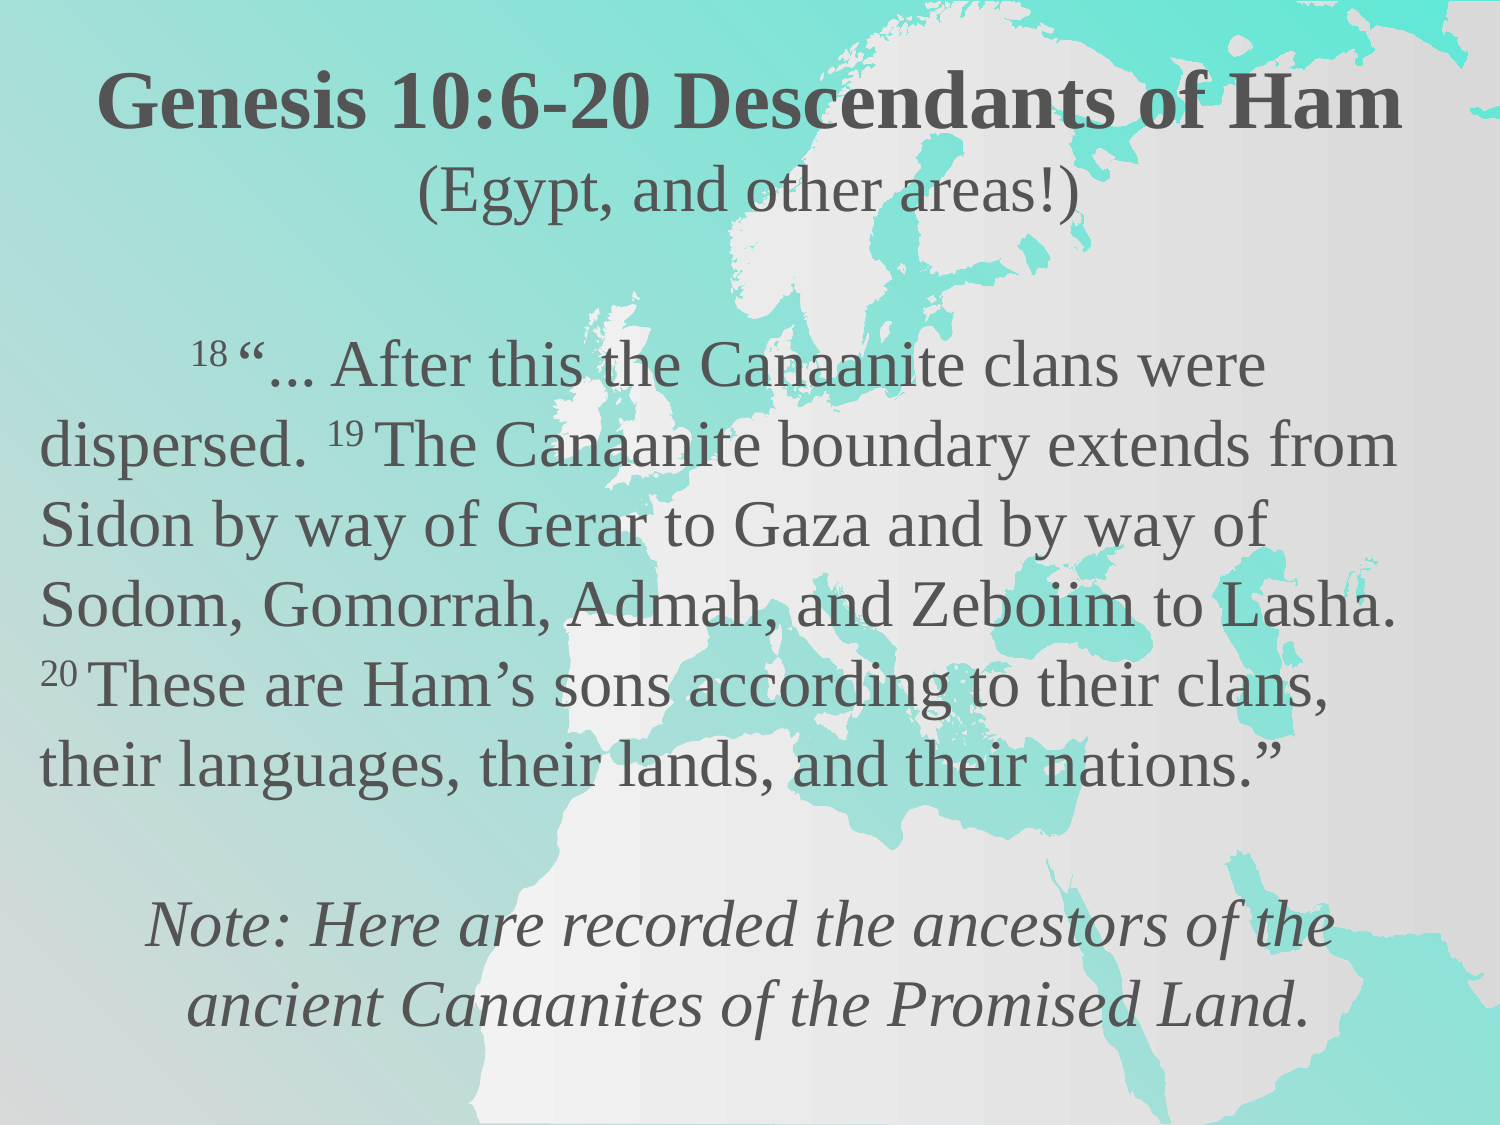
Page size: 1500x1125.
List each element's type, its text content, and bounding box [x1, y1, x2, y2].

text_box 18 “... After this the Canaanite clans were dispersed. 19 The Canaanite boundary extends from Sidon by way of Gerar to Gaza and by way of Sodom, Gomorrah, Admah, and Zeboiim to Lasha. 20 These are Ham’s sons according to their clans, their languages, their lands, and their nations.” Note: Here are recorded the ancestors of the ancient Canaanites of the Promised Land. [24, 312, 1475, 1047]
text_box Genesis 10:6-20 Descendants of Ham (Egypt, and other areas!) [0, 37, 1500, 233]
